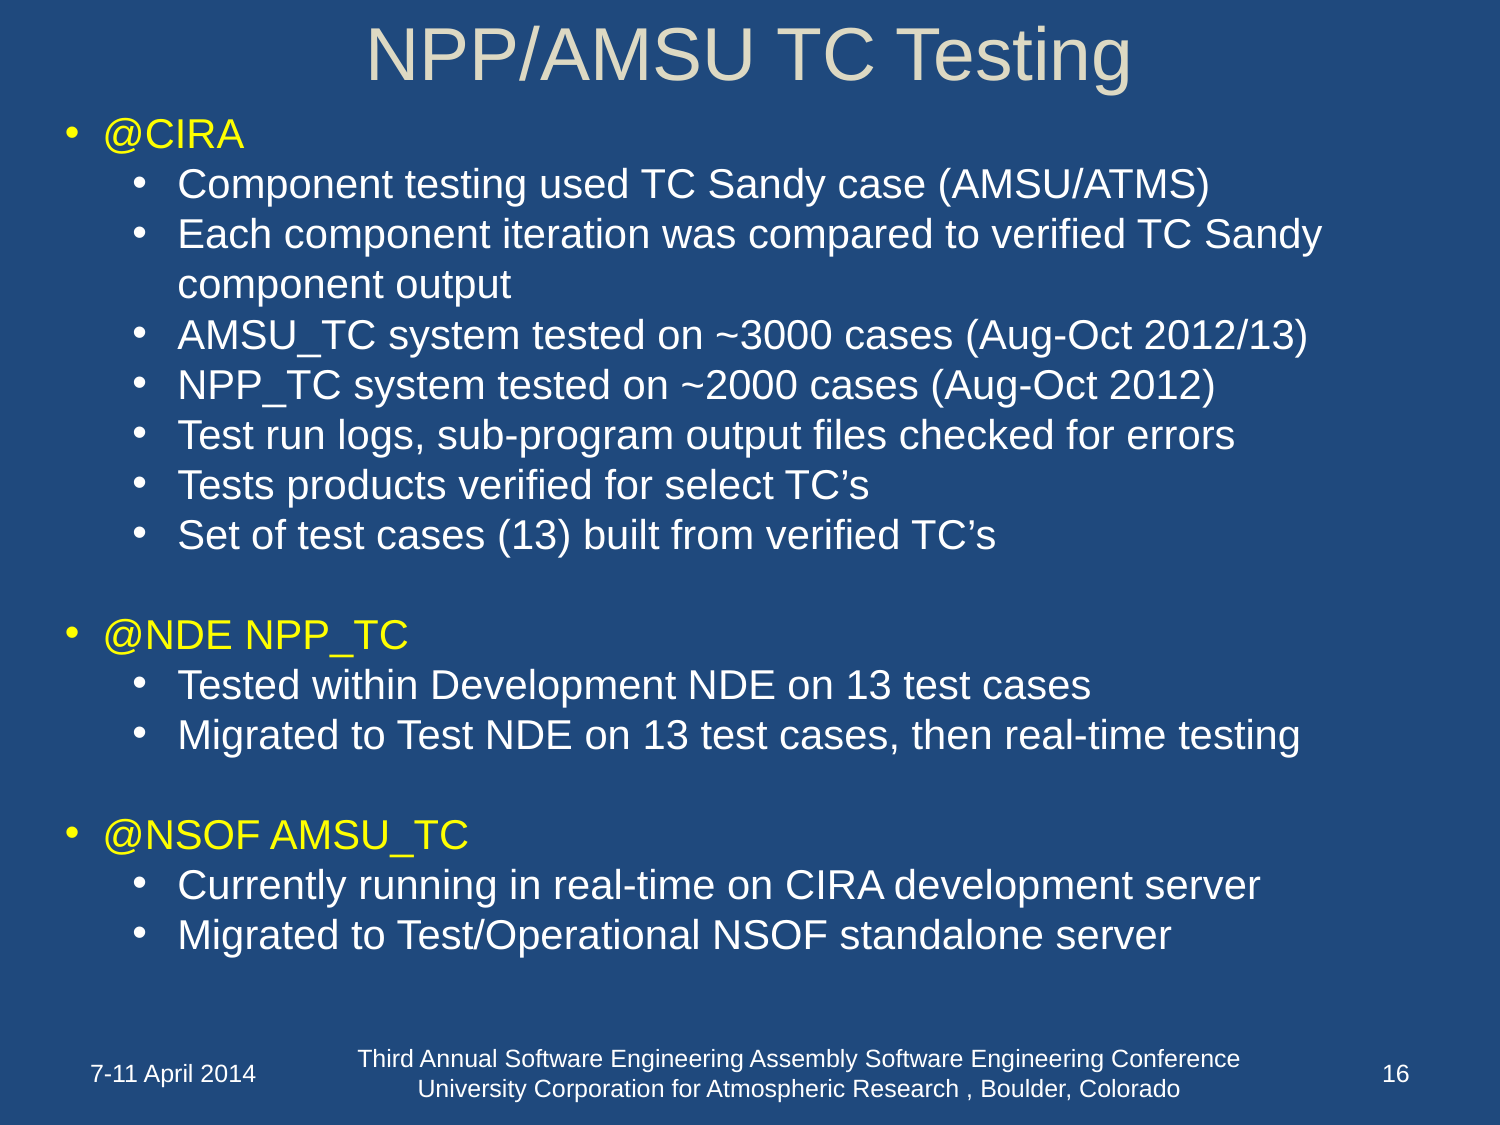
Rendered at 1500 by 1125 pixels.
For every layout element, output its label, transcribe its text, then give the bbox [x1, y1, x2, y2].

title NPP/AMSU TC Testing [0, 0, 1500, 100]
text_box @CIRA Component testing used TC Sandy case (AMSU/ATMS) Each component iteration was compared to verified TC Sandy component output AMSU_TC system tested on ~3000 cases (Aug-Oct 2012/13) NPP_TC system tested on ~2000 cases (Aug-Oct 2012) Test run logs, sub-program output files checked for errors Tests products verified for select TC’s Set of test cases (13) built from verified TC’s @NDE NPP_TC Tested within Development NDE on 13 test cases Migrated to Test NDE on 13 test cases, then real-time testing @NSOF AMSU_TC Currently running in real-time on CIRA development server Migrated to Test/Operational NSOF standalone server [50, 99, 1450, 1125]
